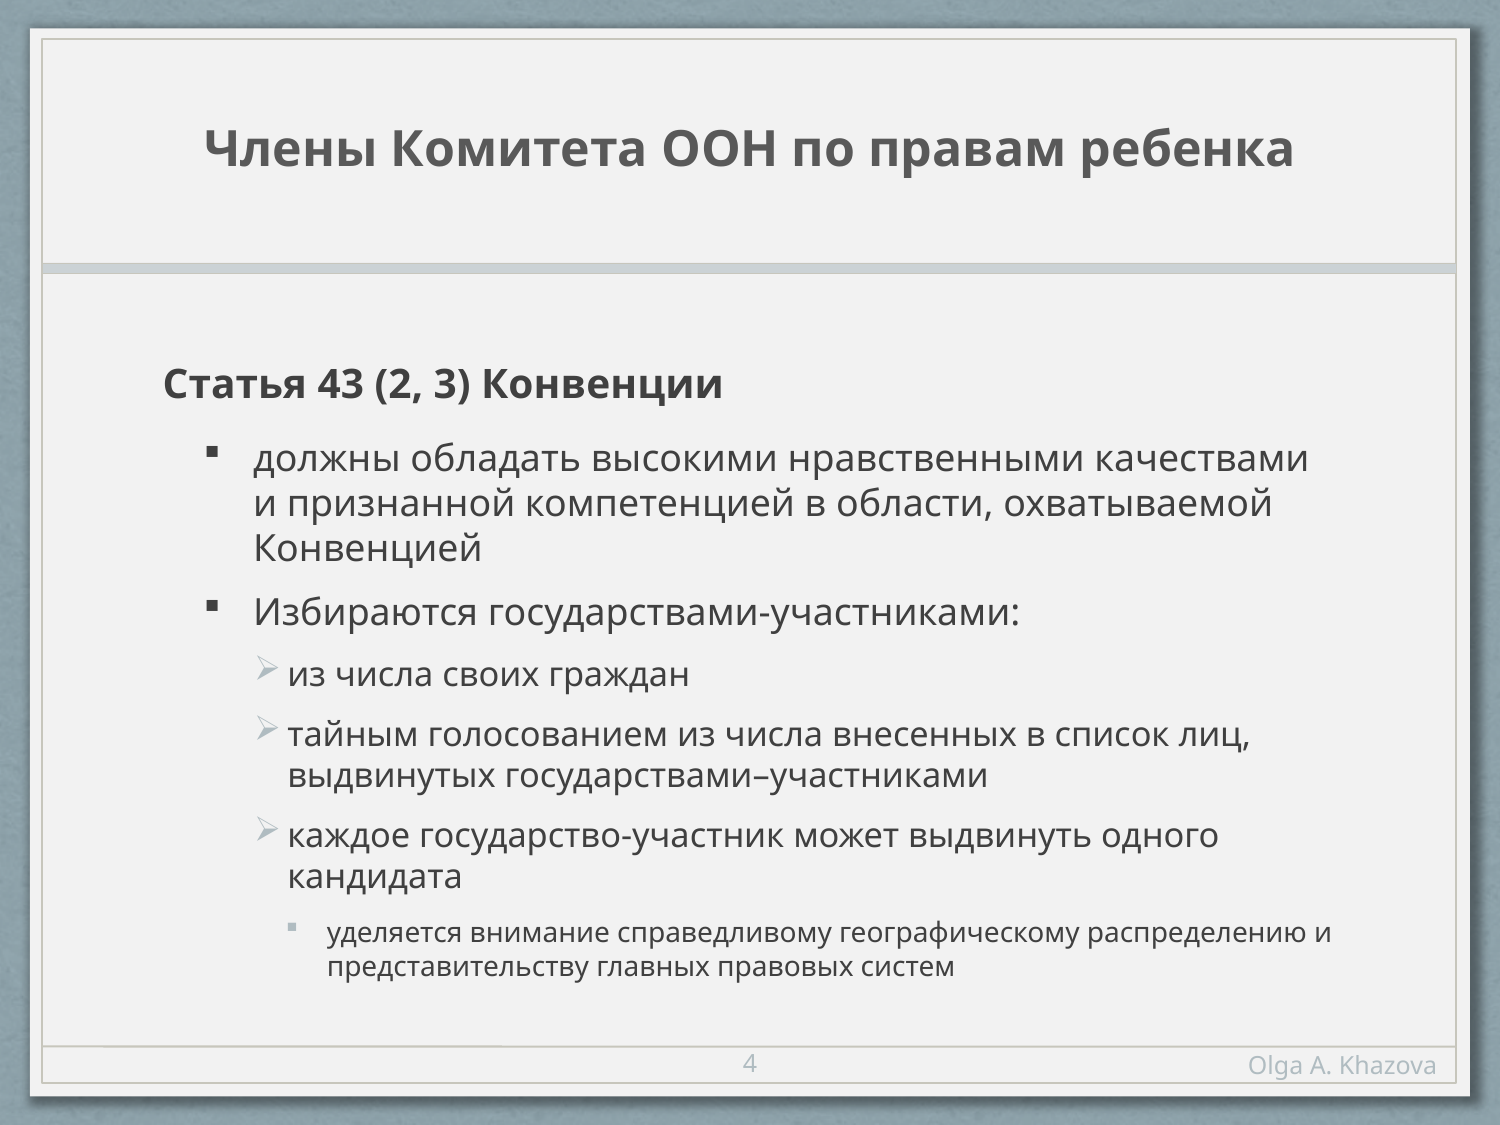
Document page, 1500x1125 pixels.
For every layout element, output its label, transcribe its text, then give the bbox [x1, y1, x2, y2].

slide_number 4 [687, 1042, 813, 1088]
list Статья 43 (2, 3) Конвенции должны обладать высокими нравственными качествами и признанной компетенцией в области, охватываемой Конвенцией Избираются государствами-участниками: из числа своих граждан тайным голосованием из числа внесенных в список лиц, выдвинутых государствами–участниками каждое государство-участник может выдвинуть одного кандидата уделяется внимание справедливому географическому распределению и представительству главных правовых систем [147, 350, 1353, 995]
title Члены Комитета ООН по правам ребенка [147, 93, 1353, 260]
footer Olga A. Khazova [977, 1045, 1453, 1088]
